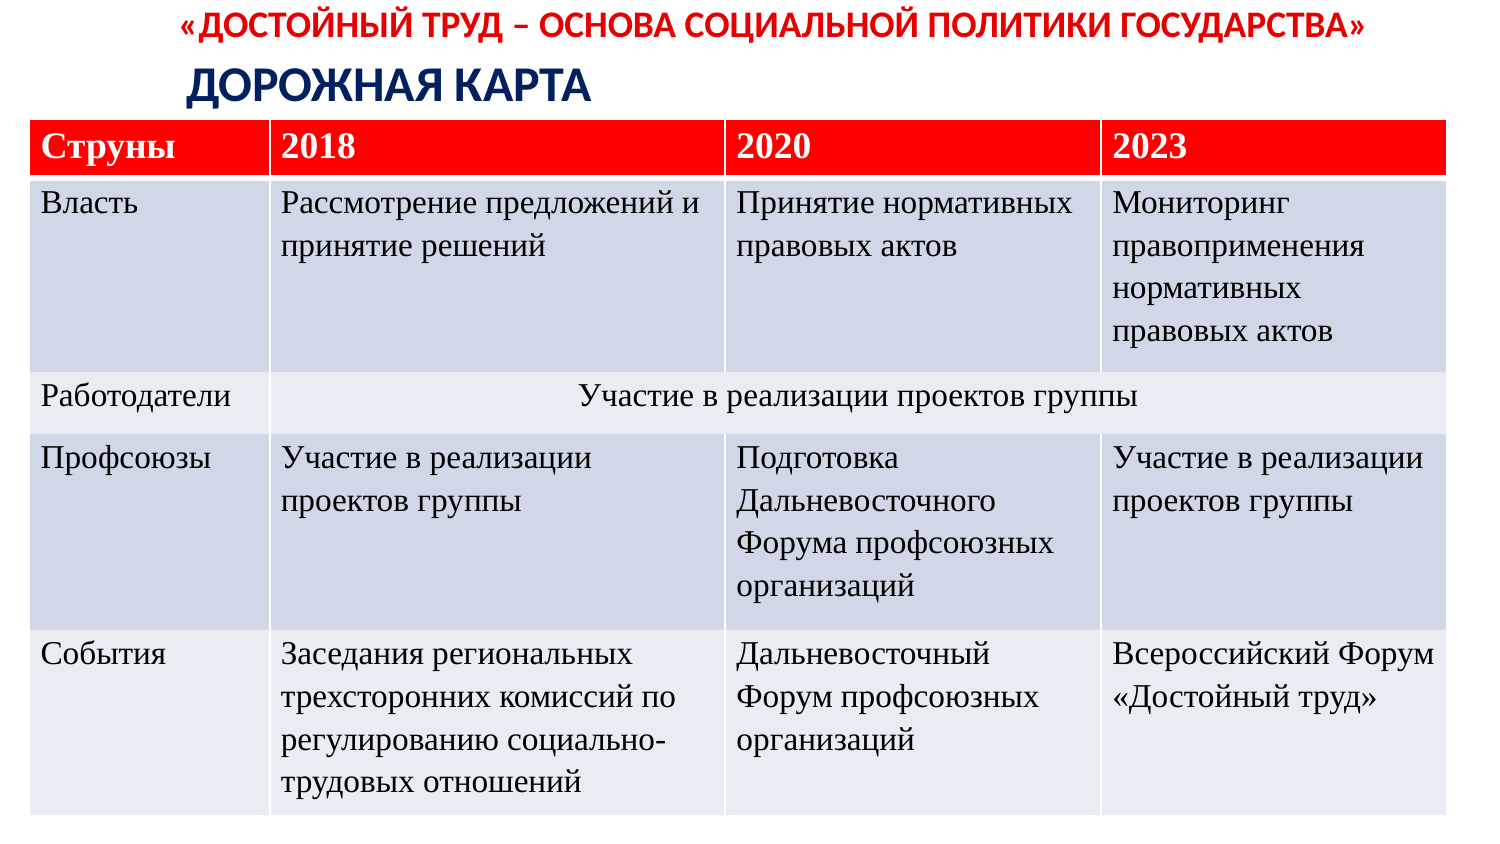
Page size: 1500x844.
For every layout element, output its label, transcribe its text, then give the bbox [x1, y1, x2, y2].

text_box ДОРОЖНАЯ КАРТА [171, 45, 922, 118]
table_cell Дальневосточный Форум профсоюзных организаций [726, 630, 1100, 815]
table_cell Всероссийский Форум «Достойный труд» [1102, 630, 1446, 815]
table_cell Участие в реализации проектов группы [271, 434, 724, 630]
table_cell События [30, 630, 269, 815]
table_cell Участие в реализации проектов группы [271, 372, 1446, 434]
table_cell Работодатели [30, 372, 269, 434]
table_cell Заседания региональных трехсторонних комиссий по регулированию социально-трудовых отношений [271, 630, 724, 815]
table_cell Рассмотрение предложений и принятие решений [271, 181, 724, 372]
text_box «ДОСТОЙНЫЙ ТРУД – ОСНОВА СОЦИАЛЬНОЙ ПОЛИТИКИ ГОСУДАРСТВА» [135, 0, 1412, 45]
table_cell Участие в реализации проектов группы [1102, 434, 1446, 630]
table_header 2018 [271, 120, 724, 175]
table_cell Подготовка Дальневосточного Форума профсоюзных организаций [726, 434, 1100, 630]
table_header 2023 [1102, 120, 1446, 175]
table_header 2020 [726, 120, 1100, 175]
table_cell Профсоюзы [30, 434, 269, 630]
table_cell Власть [30, 181, 269, 372]
table_header Струны [30, 120, 269, 175]
table_cell Мониторинг правоприменения нормативных правовых актов [1102, 181, 1446, 372]
table_cell Принятие нормативных правовых актов [726, 181, 1100, 372]
